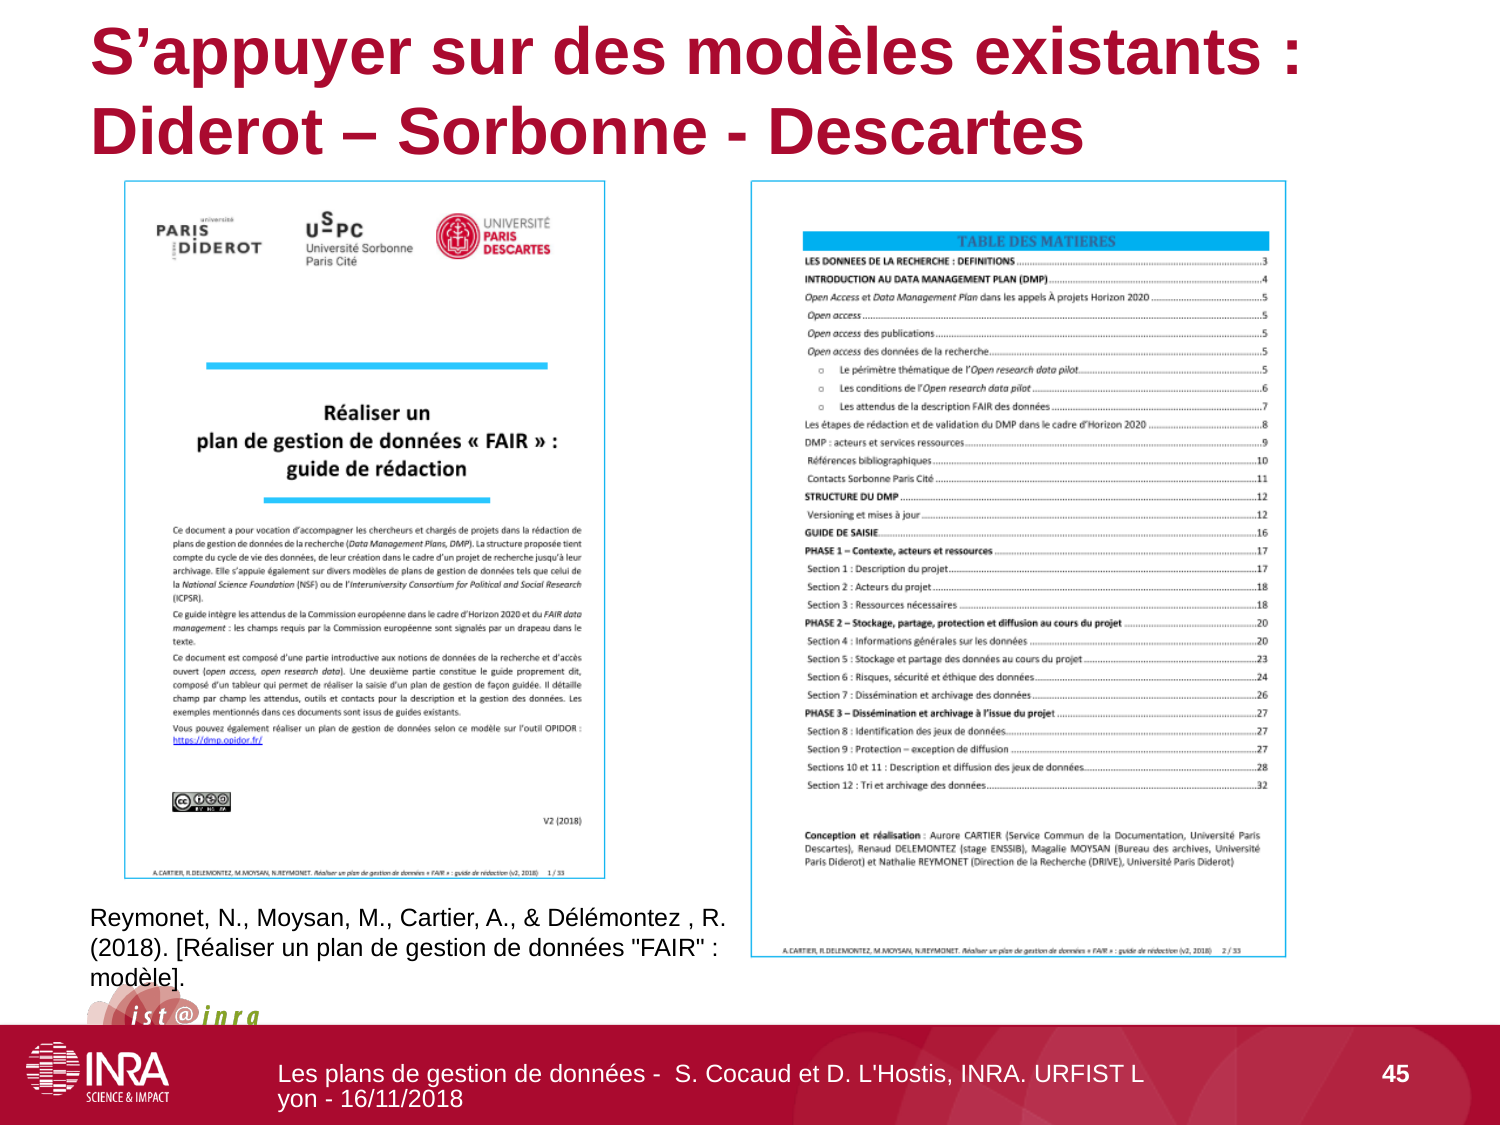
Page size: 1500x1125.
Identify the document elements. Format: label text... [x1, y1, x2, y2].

title S’appuyer sur des modèles existants : Diderot – Sorbonne - Descartes [75, 0, 1425, 188]
slide_number 45 [1328, 1042, 1425, 1103]
picture [785, 1027, 1500, 1125]
picture [26, 1042, 169, 1102]
picture [108, 170, 617, 886]
footer Les plans de gestion de données - S. Cocaud et D. L'Hostis, INRA. URFIST Lyon - 16/11/2018 [262, 1042, 1173, 1103]
text_box Reymonet, N., Moysan, M., Cartier, A., & Délémontez , R. (2018). [Réaliser un plan de gestion de données "FAIR" : modèle]. [74, 894, 825, 1034]
picture [735, 157, 1306, 981]
